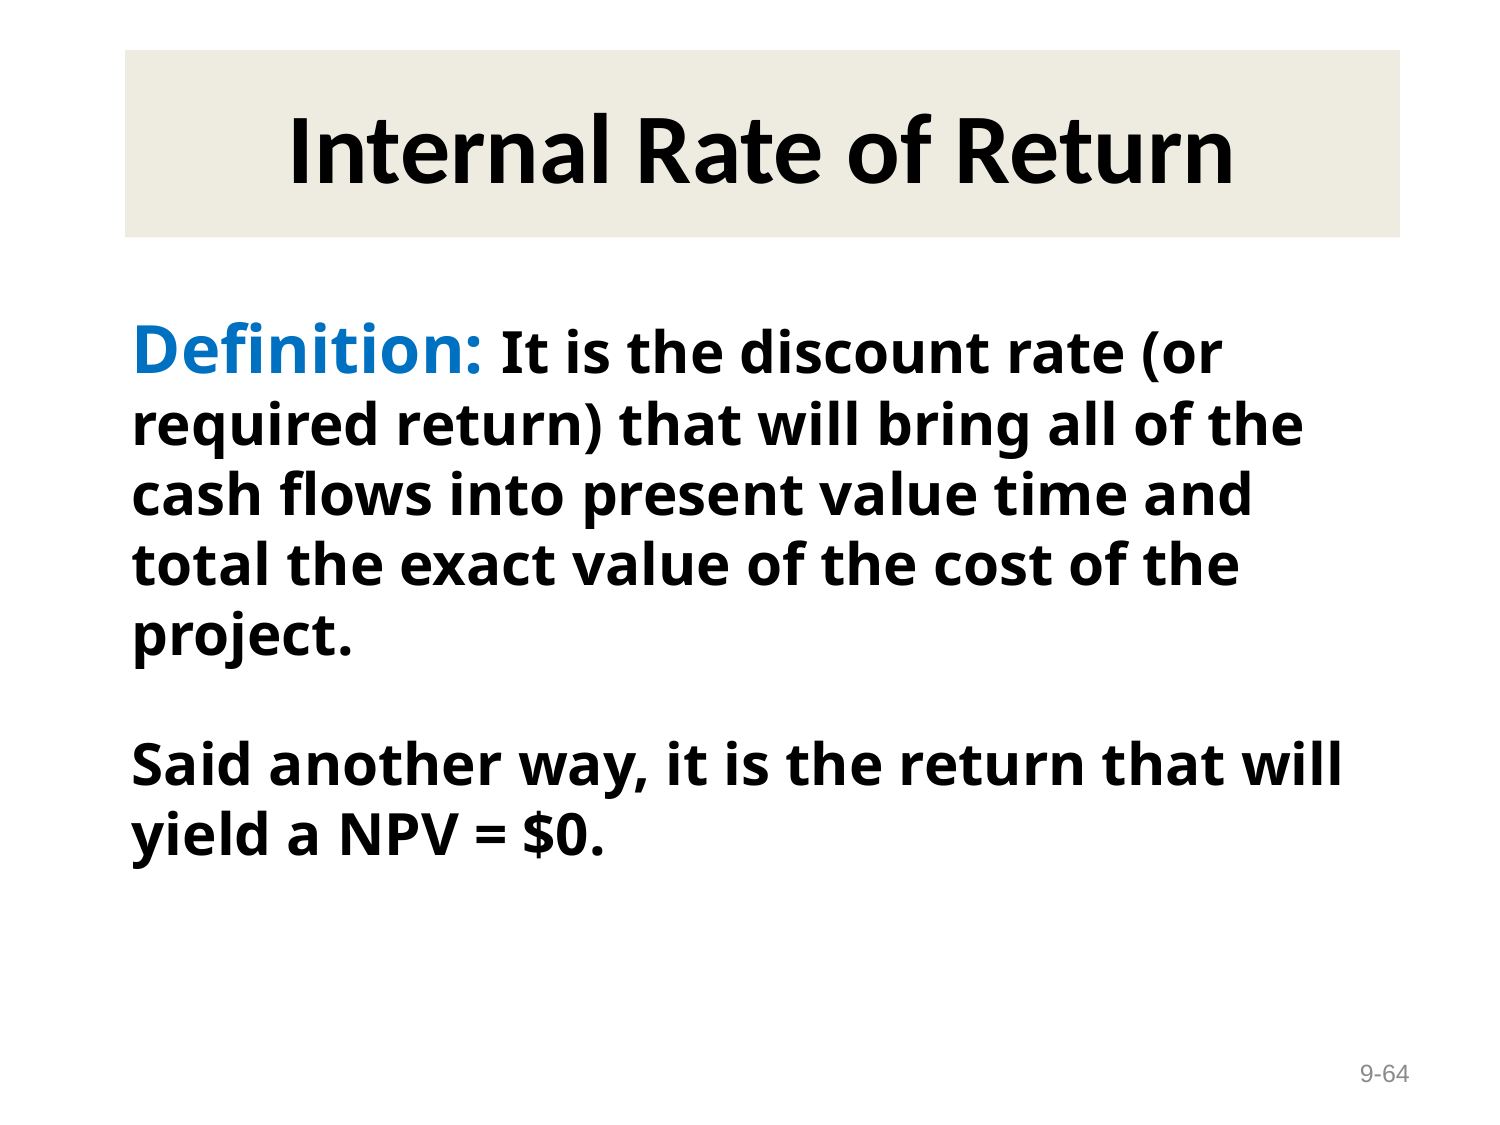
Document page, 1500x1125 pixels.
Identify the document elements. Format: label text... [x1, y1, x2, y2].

slide_number 9-64 [1074, 1042, 1425, 1103]
text_box Definition: It is the discount rate (or required return) that will bring all of the cash flows into present value time and total the exact value of the cost of the project. Said another way, it is the return that will yield a NPV = $0. [116, 299, 1417, 955]
title Internal Rate of Return [124, 49, 1401, 238]
